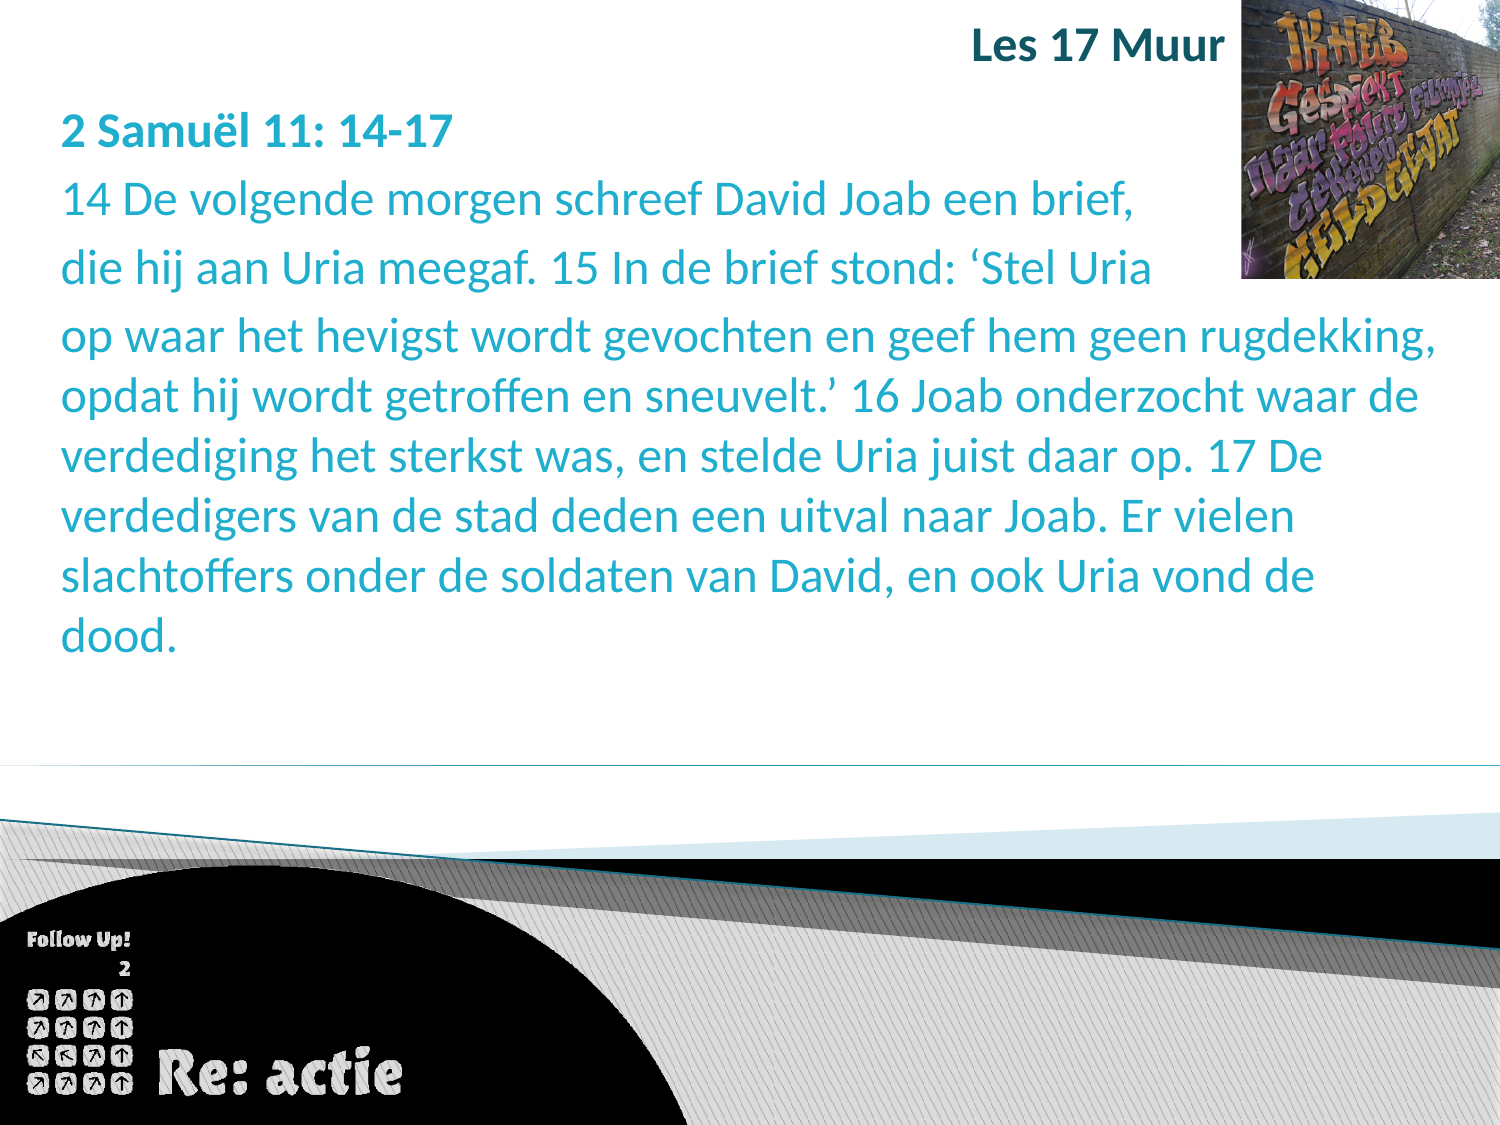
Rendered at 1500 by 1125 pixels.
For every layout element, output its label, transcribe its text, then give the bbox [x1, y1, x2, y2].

subtitle 2 Samuël 11: 14-17 14 De volgende morgen schreef David Joab een brief, die hij aan Uria meegaf. 15 In de brief stond: ‘Stel Uria op waar het hevigst wordt gevochten en geef hem geen rugdekking, opdat hij wordt getroffen en sneuvelt.’ 16 Joab onderzocht waar de verdediging het sterkst was, en stelde Uria juist daar op. 17 De verdedigers van de stad deden een uitval naar Joab. Er vielen slachtoffers onder de soldaten van David, en ook Uria vond de dood. [52, 89, 1448, 823]
text_box Les 17 Muur [927, 0, 1241, 83]
picture [1241, 0, 1500, 280]
picture [0, 855, 1500, 1125]
